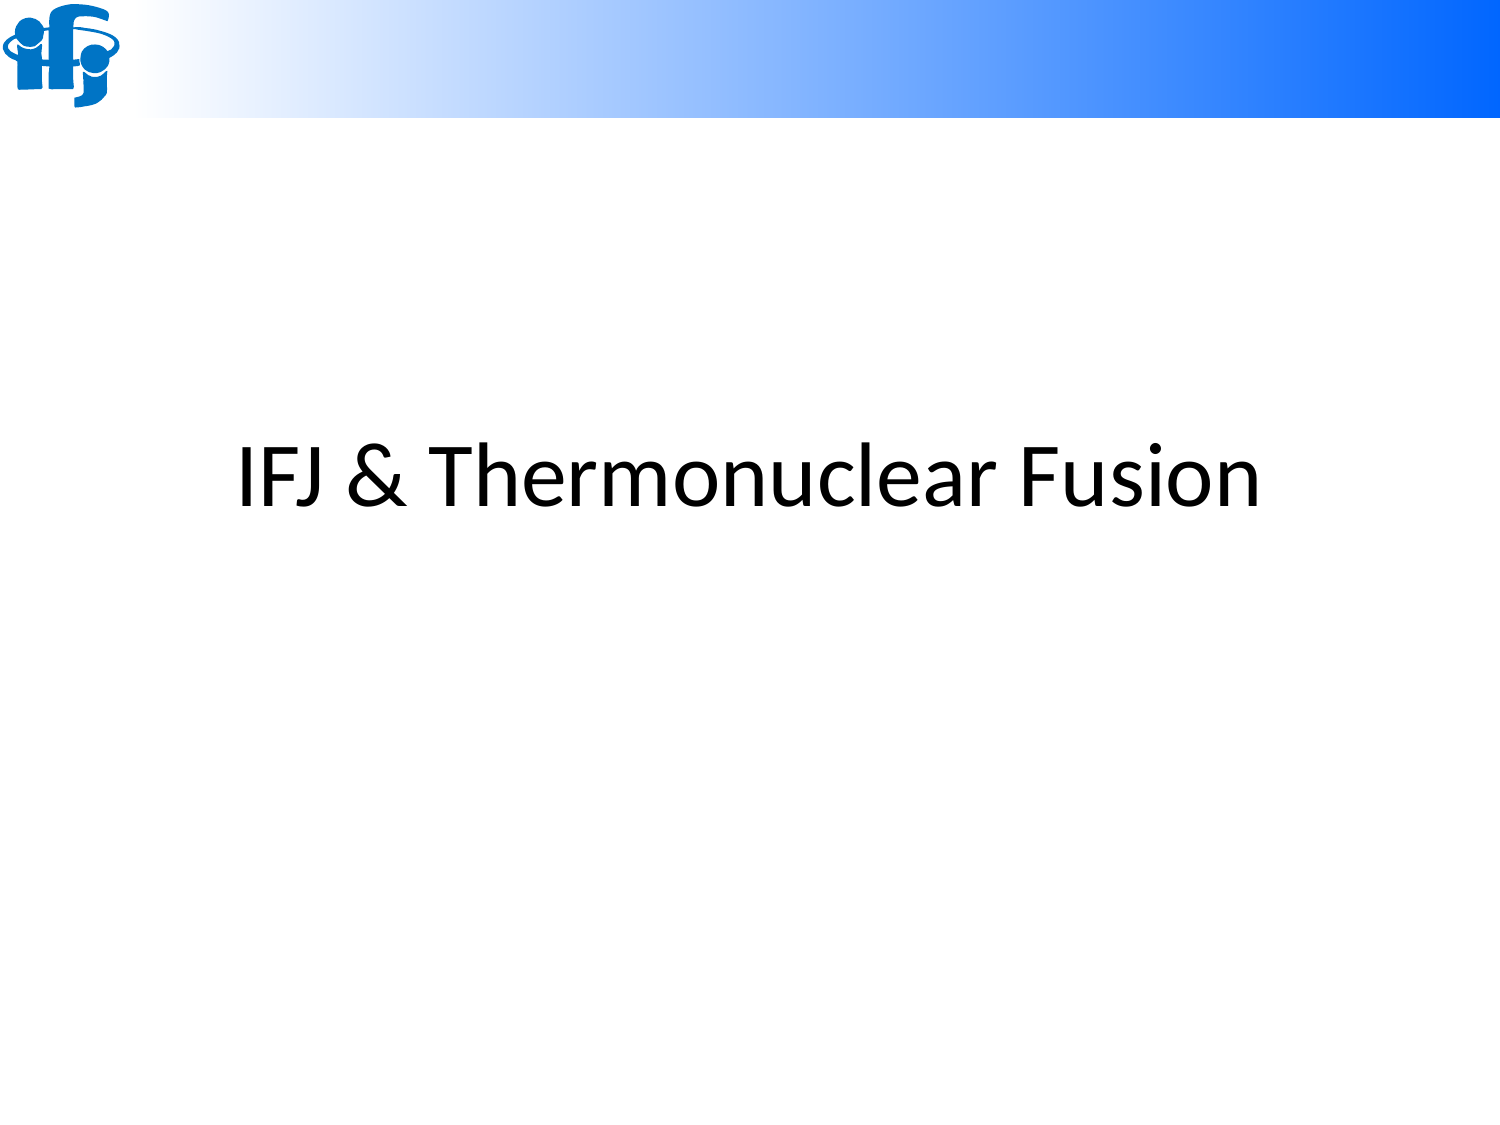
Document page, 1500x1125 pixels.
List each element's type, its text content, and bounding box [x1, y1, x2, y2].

title IFJ & Thermonuclear Fusion [112, 349, 1388, 591]
